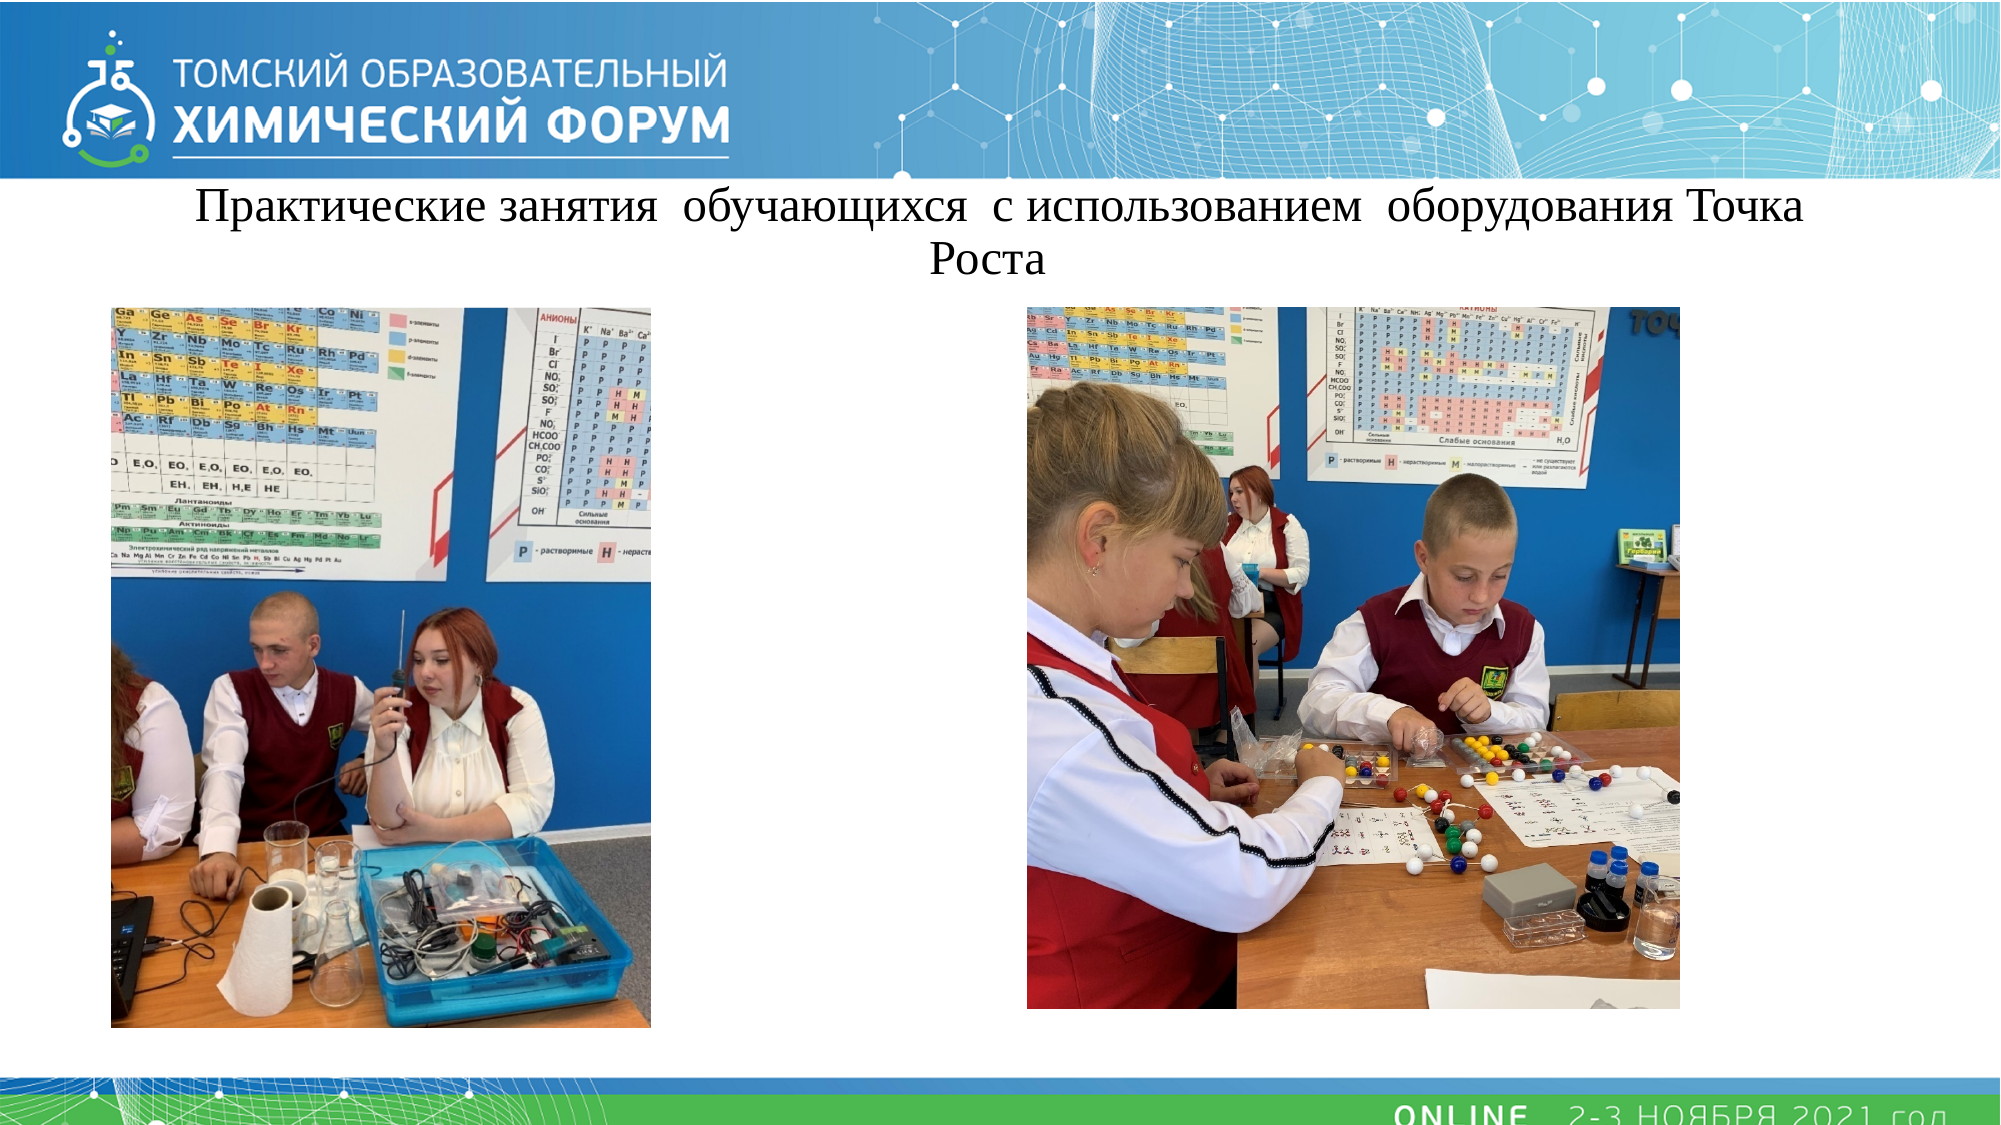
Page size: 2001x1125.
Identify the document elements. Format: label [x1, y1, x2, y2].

picture [19, 397, 741, 938]
picture [1027, 307, 1680, 1009]
list [0, 2, 2000, 1125]
